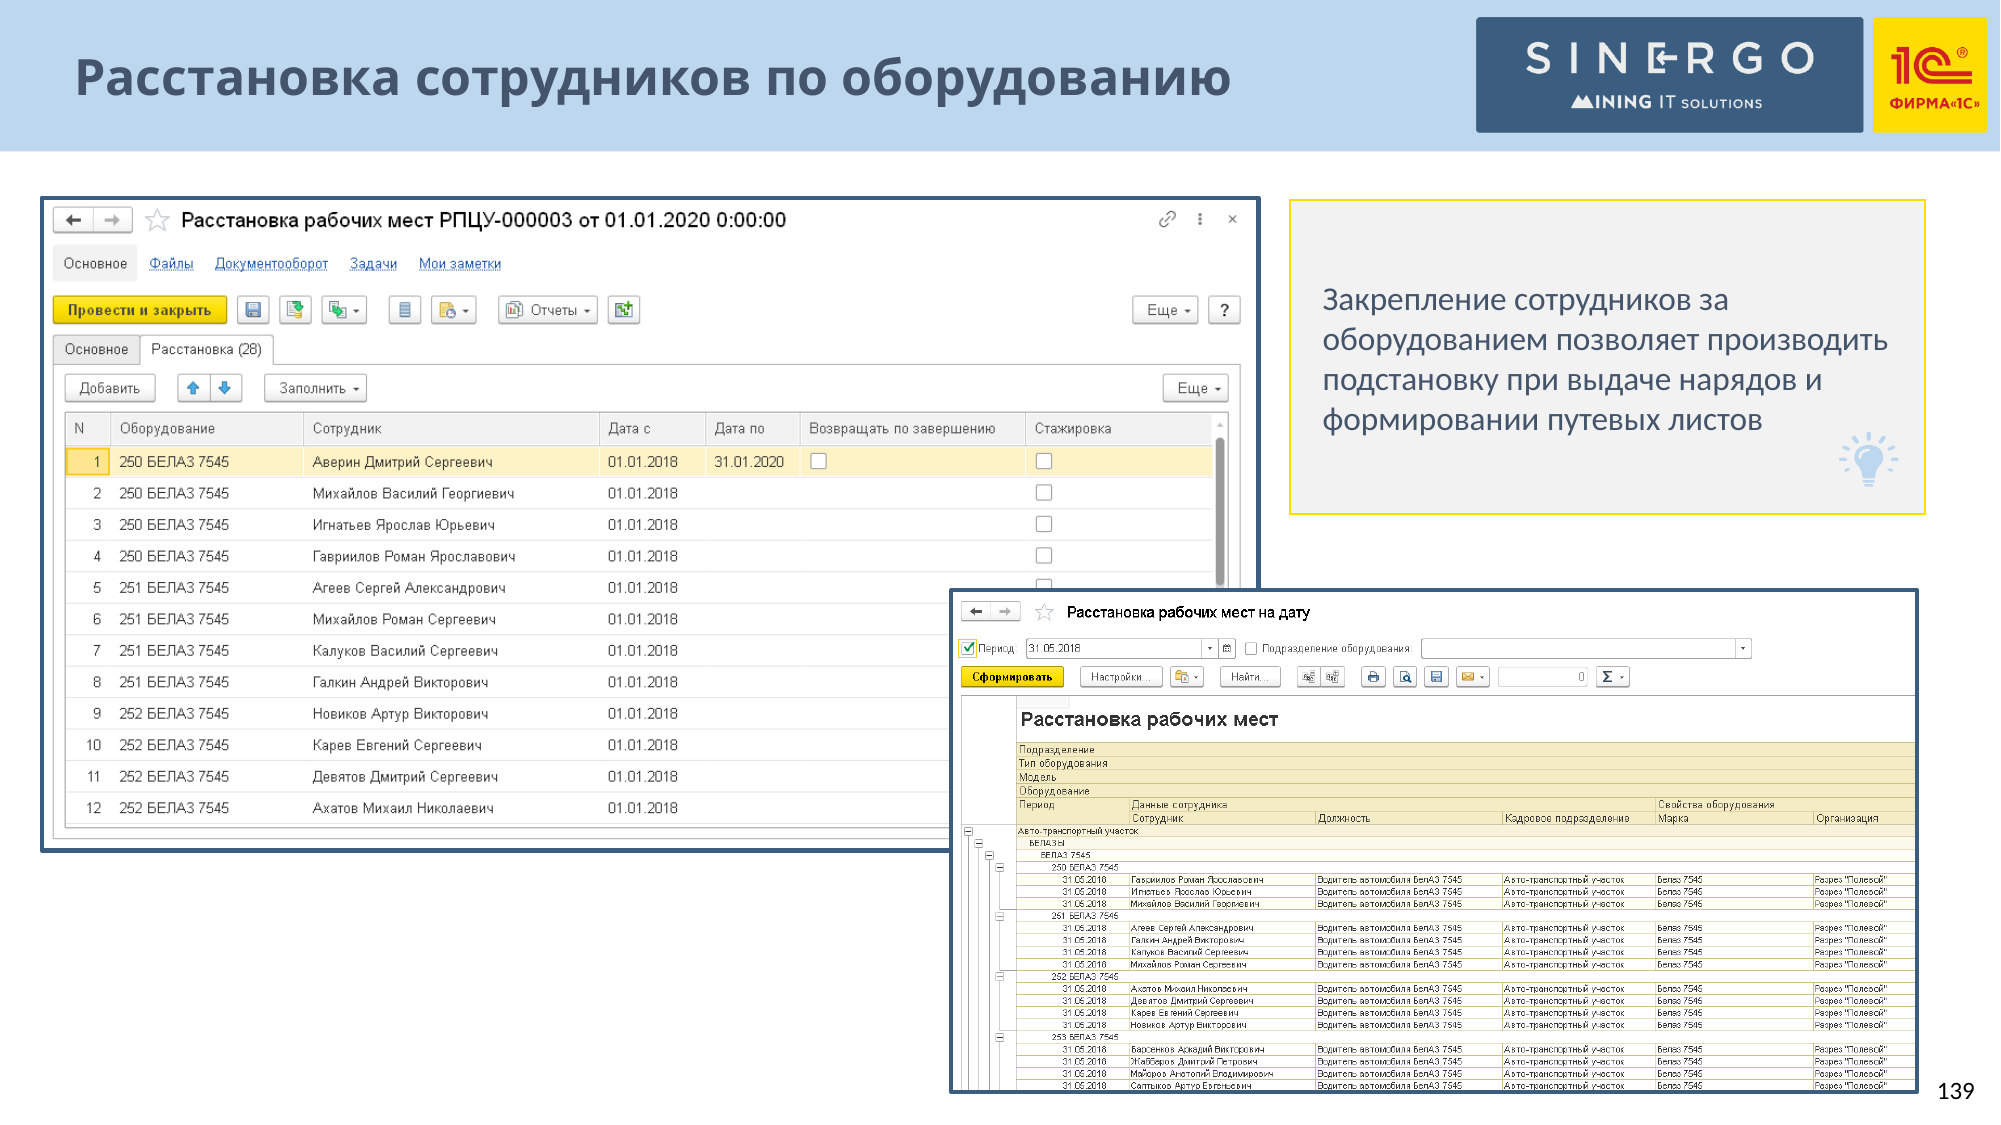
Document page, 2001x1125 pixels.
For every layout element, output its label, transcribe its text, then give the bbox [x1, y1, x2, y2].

picture [1476, 17, 1987, 133]
text_box [1887, 445, 1896, 451]
text_box [1842, 445, 1850, 451]
text_box Закрепление сотрудников за оборудованием позволяет производить подстановку при выдаче нарядов и формировании путевых листов [1289, 199, 1926, 515]
title Расстановка сотрудников по оборудованию [59, 37, 1473, 122]
text_box [1866, 431, 1871, 441]
text_box [1878, 435, 1886, 444]
picture [43, 199, 1916, 1090]
text_box [1851, 435, 1859, 444]
slide_number 139 [1916, 1066, 1990, 1113]
text_box [1854, 444, 1884, 479]
